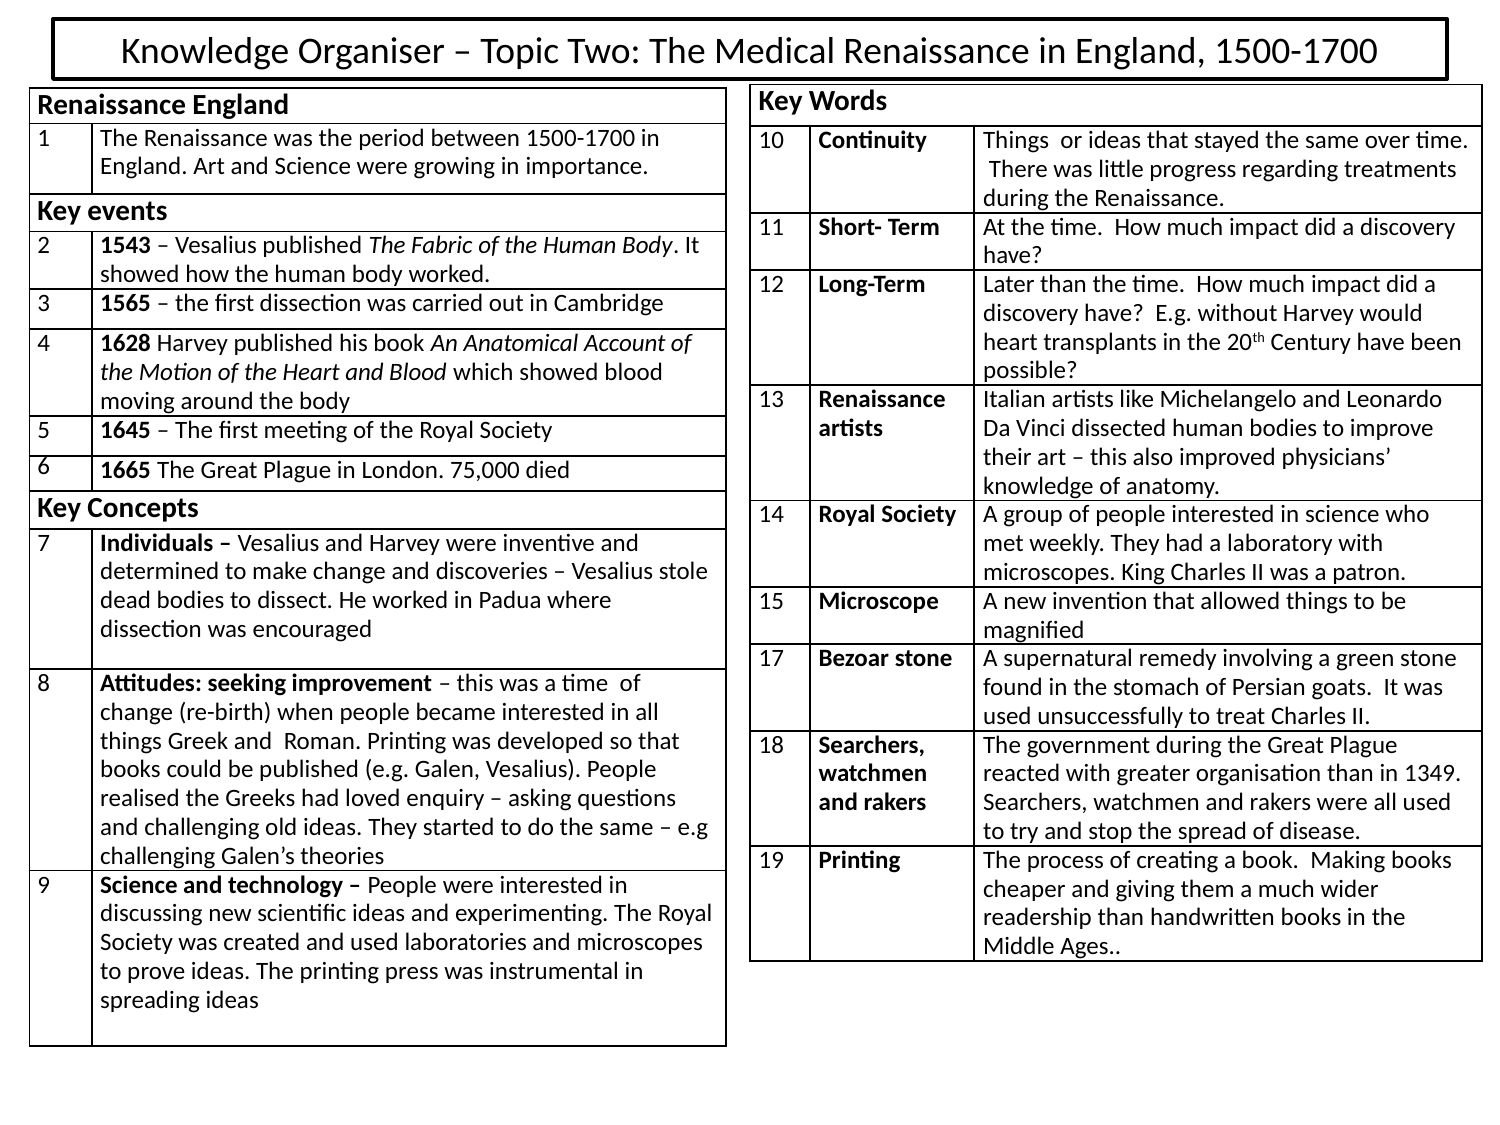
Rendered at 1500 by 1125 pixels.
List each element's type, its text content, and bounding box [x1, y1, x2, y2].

table_cell 11 [751, 214, 809, 269]
table_cell Things or ideas that stayed the same over time. There was little progress regarding treatments during the Renaissance. [975, 127, 1481, 212]
table_header Key Words [751, 85, 1481, 125]
table_cell Searchers, watchmen and rakers [811, 732, 973, 845]
table_cell 2 [30, 232, 91, 288]
table_cell 12 [751, 271, 809, 384]
table_cell Individuals – Vesalius and Harvey were inventive and determined to make change and discoveries – Vesalius stole dead bodies to dissect. He worked in Padua where dissection was encouraged [93, 530, 725, 668]
table_cell Attitudes: seeking improvement – this was a time of change (re-birth) when people became interested in all things Greek and Roman. Printing was developed so that books could be published (e.g. Galen, Vesalius). People realised the Greeks had loved enquiry – asking questions and challenging old ideas. They started to do the same – e.g challenging Galen’s theories [93, 670, 725, 870]
table_cell Microscope [811, 588, 973, 643]
table_cell 1543 – Vesalius published The Fabric of the Human Body. It showed how the human body worked. [93, 232, 725, 288]
table_cell 9 [30, 871, 91, 1045]
table_cell 17 [751, 645, 809, 730]
table_cell 15 [751, 588, 809, 643]
table_cell The government during the Great Plague reacted with greater organisation than in 1349. Searchers, watchmen and rakers were all used to try and stop the spread of disease. [975, 732, 1481, 845]
table_cell Key Concepts [30, 492, 725, 528]
table_cell 3 [30, 290, 91, 328]
table_cell The process of creating a book. Making books cheaper and giving them a much wider readership than handwritten books in the Middle Ages.. [975, 847, 1481, 960]
table_cell Later than the time. How much impact did a discovery have? E.g. without Harvey would heart transplants in the 20th Century have been possible? [975, 271, 1481, 384]
table_cell 4 [30, 330, 91, 415]
table_cell Royal Society [811, 501, 973, 586]
table_cell 1665 The Great Plague in London. 75,000 died [93, 457, 725, 490]
table_cell 1 [30, 124, 91, 193]
table_cell The Renaissance was the period between 1500-1700 in England. Art and Science were growing in importance. [93, 124, 725, 193]
table_cell 1565 – the first dissection was carried out in Cambridge [93, 290, 725, 328]
table_cell Renaissance artists [811, 386, 973, 500]
table_cell 8 [30, 670, 91, 870]
table_cell 18 [751, 732, 809, 845]
table_cell Continuity [811, 127, 973, 212]
table_cell Science and technology – People were interested in discussing new scientific ideas and experimenting. The Royal Society was created and used laboratories and microscopes to prove ideas. The printing press was instrumental in spreading ideas [93, 871, 725, 1045]
table_cell Short- Term [811, 214, 973, 269]
table_cell 19 [751, 847, 809, 960]
table_cell At the time. How much impact did a discovery have? [975, 214, 1481, 269]
table_cell A new invention that allowed things to be magnified [975, 588, 1481, 643]
table_cell 10 [751, 127, 809, 212]
table_cell 6 [30, 457, 91, 490]
table_cell Key events [30, 195, 725, 231]
table_cell Long-Term [811, 271, 973, 384]
table_cell Bezoar stone [811, 645, 973, 730]
table_cell Printing [811, 847, 973, 960]
text_box Knowledge Organiser – Topic Two: The Medical Renaissance in England, 1500-1700 [51, 17, 1449, 81]
table_cell 7 [30, 530, 91, 668]
table_cell A supernatural remedy involving a green stone found in the stomach of Persian goats. It was used unsuccessfully to treat Charles II. [975, 645, 1481, 730]
table_cell A group of people interested in science who met weekly. They had a laboratory with microscopes. King Charles II was a patron. [975, 501, 1481, 586]
table_cell 13 [751, 386, 809, 500]
table_cell 14 [751, 501, 809, 586]
table_cell 5 [30, 417, 91, 455]
table_header Renaissance England [30, 89, 725, 123]
table_cell 1645 – The first meeting of the Royal Society [93, 417, 725, 455]
table_cell Italian artists like Michelangelo and Leonardo Da Vinci dissected human bodies to improve their art – this also improved physicians’ knowledge of anatomy. [975, 386, 1481, 500]
table_cell 1628 Harvey published his book An Anatomical Account of the Motion of the Heart and Blood which showed blood moving around the body [93, 330, 725, 415]
